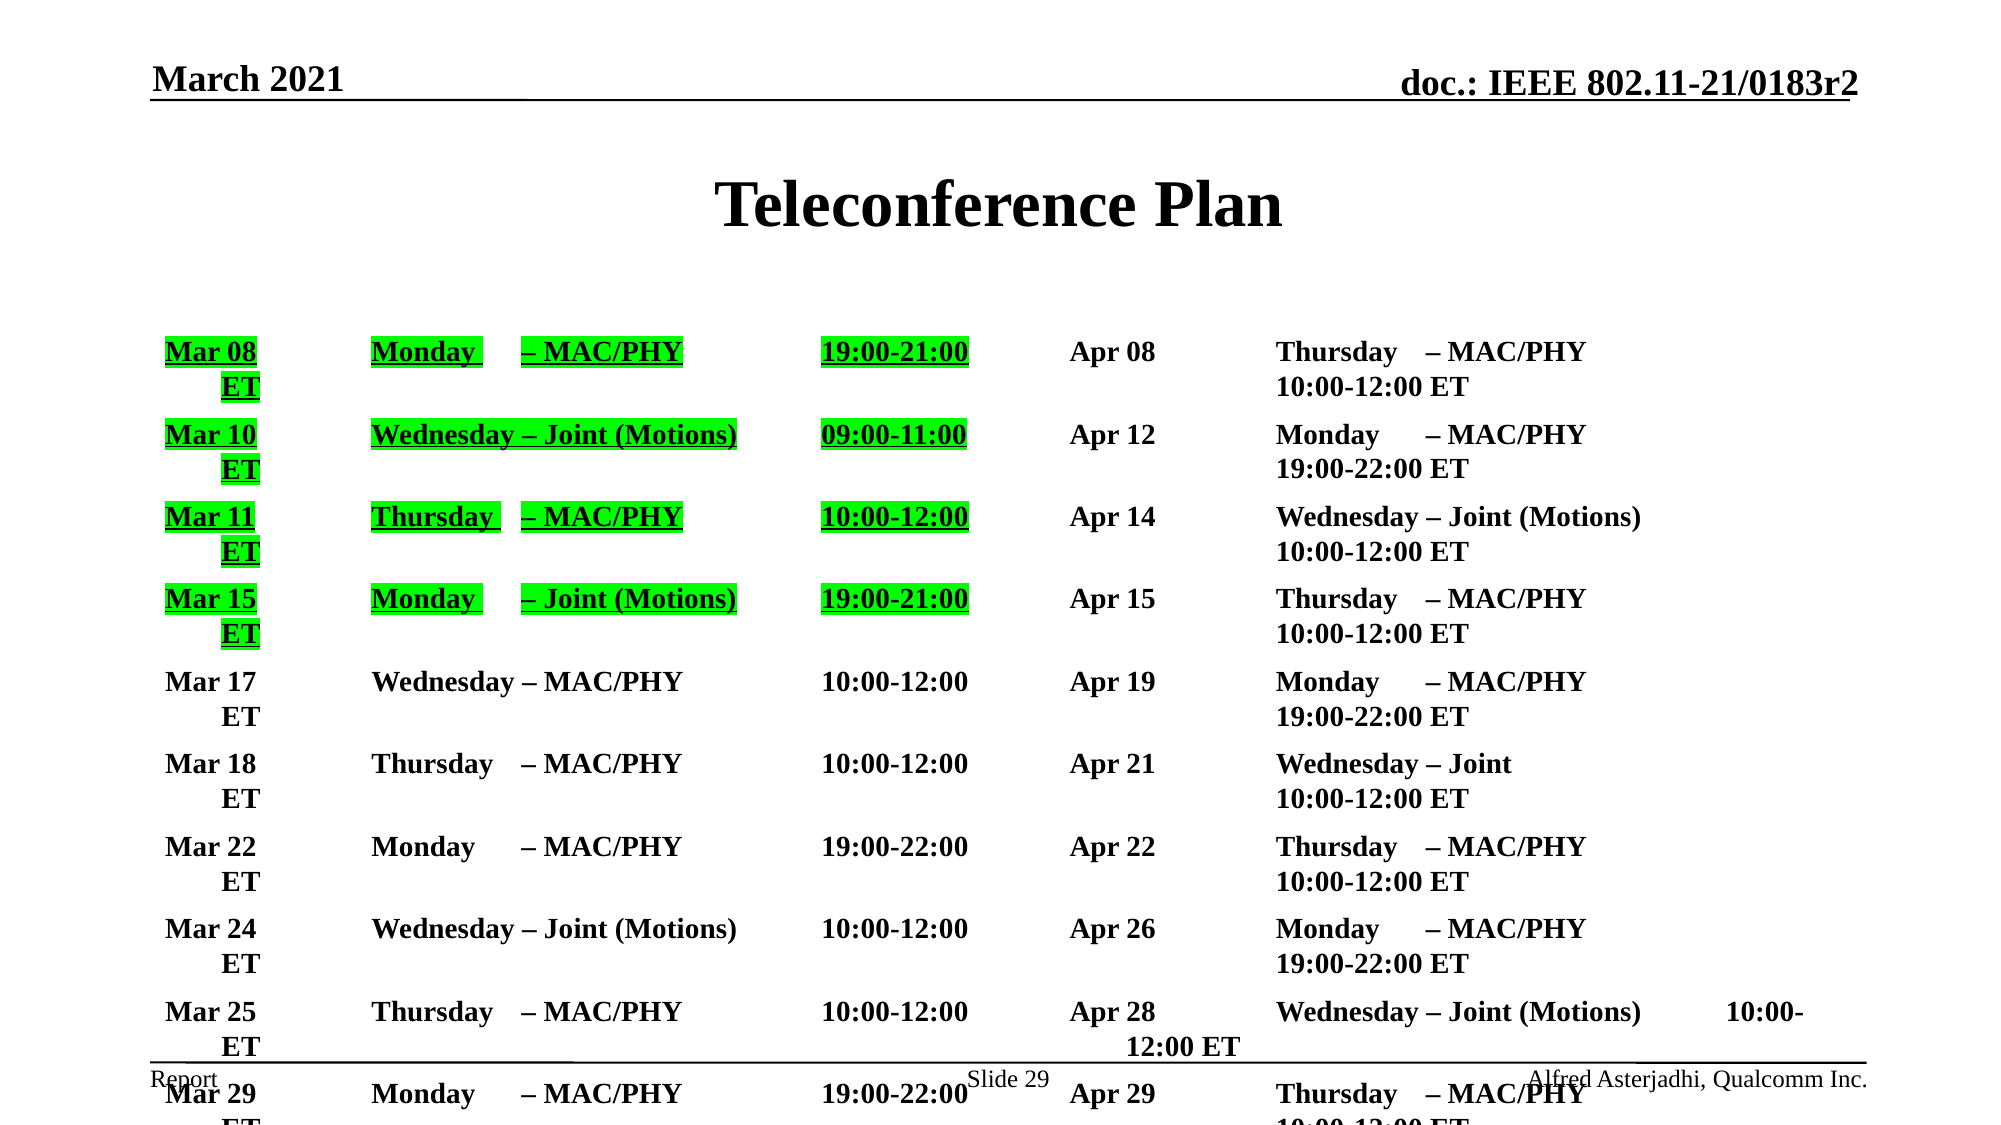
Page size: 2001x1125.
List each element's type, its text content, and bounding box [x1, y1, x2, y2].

text_box Apr 08 Thursday – MAC/PHY 10:00-12:00 ET Apr 12 Monday – MAC/PHY 19:00-22:00 ET Apr 14 Wednesday – Joint (Motions) 10:00-12:00 ET Apr 15 Thursday – MAC/PHY 10:00-12:00 ET Apr 19 Monday – MAC/PHY 19:00-22:00 ET Apr 21 Wednesday – Joint 10:00-12:00 ET Apr 22 Thursday – MAC/PHY 10:00-12:00 ET Apr 26 Monday – MAC/PHY 19:00-22:00 ET Apr 28 Wednesday – Joint (Motions) 10:00-12:00 ET Apr 29 Thursday – MAC/PHY 10:00-12:00 ET May 03 Monday – No Conf Call Holiday May 05 Wednesday – No Conf Call Holiday May 06 Thursday – MAC/PHY 10:00-12:00 ET [1054, 324, 1867, 1000]
footer Alfred Asterjadhi, Qualcomm Inc. [1171, 1061, 1869, 1093]
list Mar 08 Monday – MAC/PHY 19:00-21:00 ET Mar 10 Wednesday – Joint (Motions) 09:00-11:00 ET Mar 11 Thursday – MAC/PHY 10:00-12:00 ET Mar 15 Monday – Joint (Motions) 19:00-21:00 ET Mar 17 Wednesday – MAC/PHY 10:00-12:00 ET Mar 18 Thursday – MAC/PHY 10:00-12:00 ET Mar 22 Monday – MAC/PHY 19:00-22:00 ET Mar 24 Wednesday – Joint (Motions) 10:00-12:00 ET Mar 25 Thursday – MAC/PHY 10:00-12:00 ET Mar 29 Monday – MAC/PHY 19:00-22:00 ET Mar 31 Wednesday – Joint 10:00-12:00 ET Apr 01 Thursday – No Conf Call Holiday Apr 05 Monday – No Conf Call Holiday Apr 07 Wednesday – Joint 10:00-12:00 ET [149, 324, 988, 1063]
title Teleconference Plan [149, 112, 1850, 288]
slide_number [152, 54, 563, 100]
slide_number Slide 29 [950, 1061, 1067, 1123]
